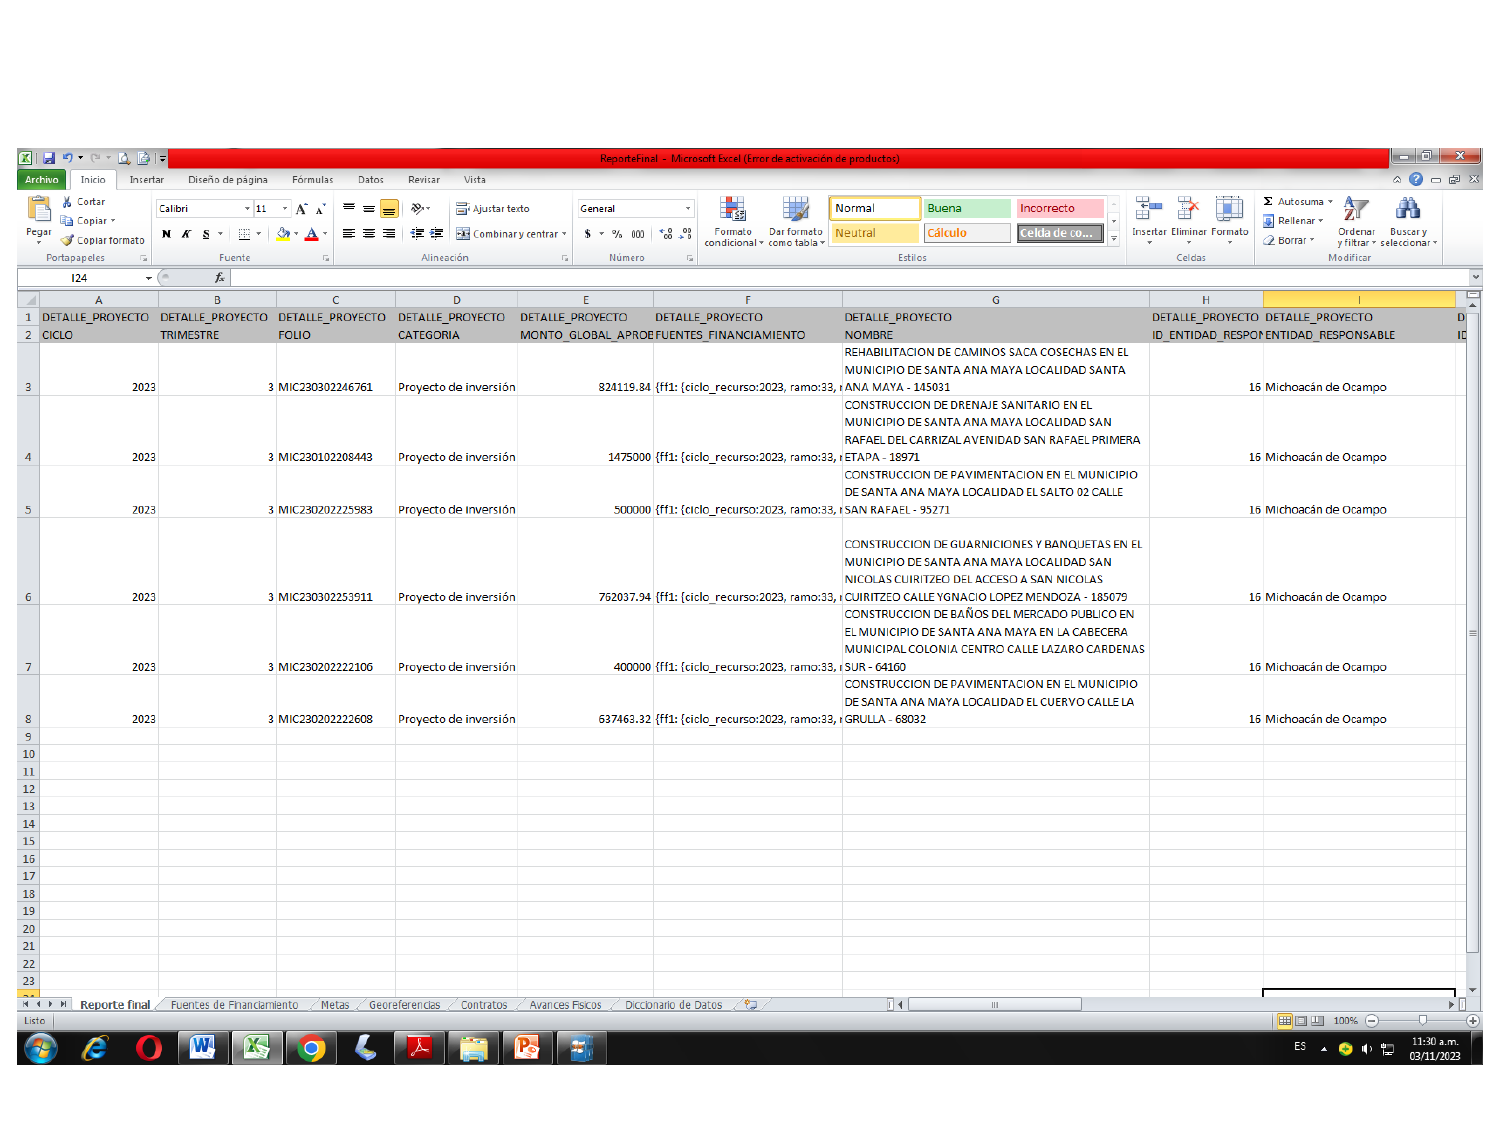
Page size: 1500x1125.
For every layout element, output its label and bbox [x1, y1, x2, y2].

picture [17, 148, 1483, 1065]
